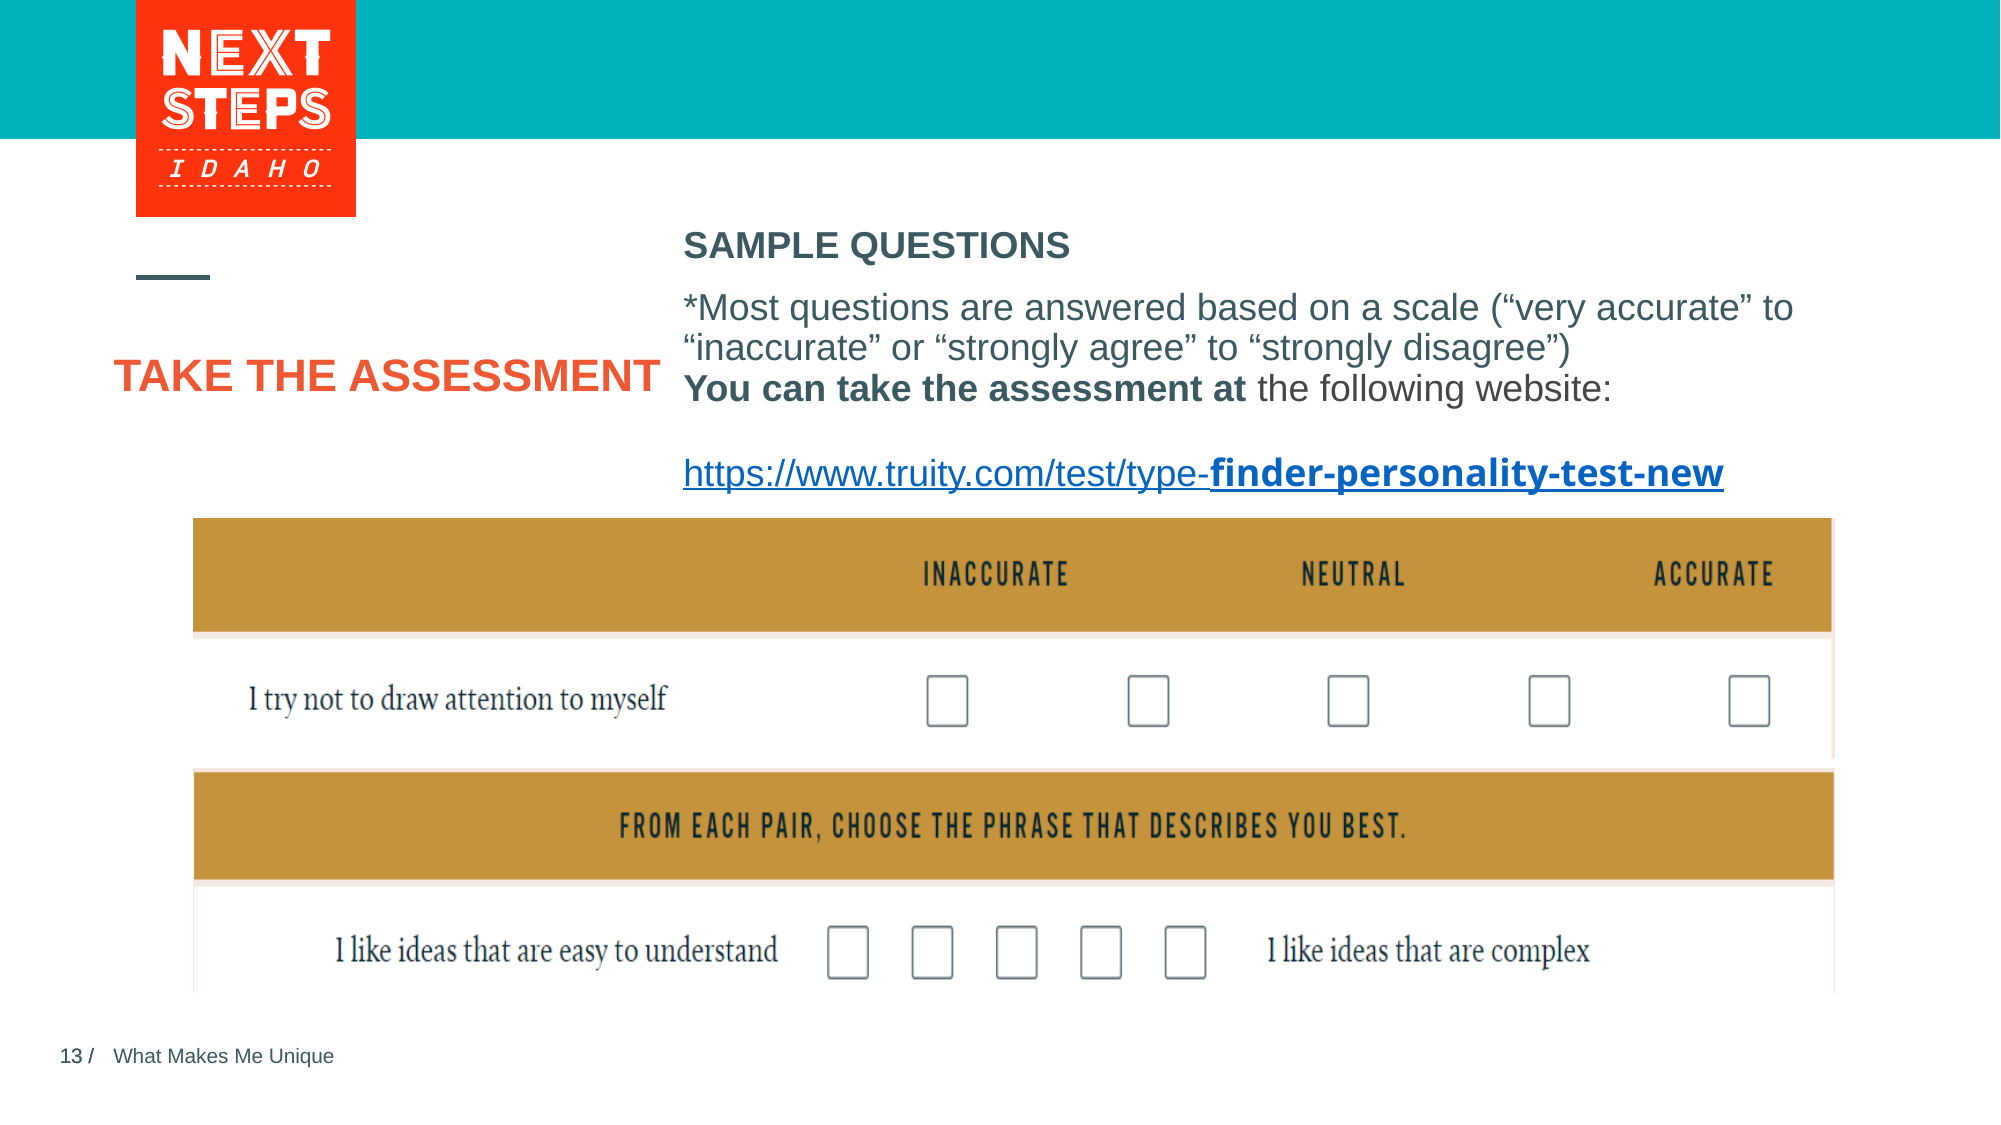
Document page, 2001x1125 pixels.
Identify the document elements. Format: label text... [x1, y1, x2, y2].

text_box SAMPLE QUESTIONS *Most questions are answered based on a scale (“very accurate” to “inaccurate” or “strongly agree” to “strongly disagree”) You can take the assessment at the following website: https://www.truity.com/test/type-finder-personality-test-new [668, 218, 1904, 509]
title TAKE THE ASSESSMENT [98, 344, 700, 541]
picture [193, 518, 1835, 759]
footer What Makes Me Unique [98, 1035, 624, 1096]
picture [193, 768, 1835, 993]
picture [136, 0, 356, 217]
